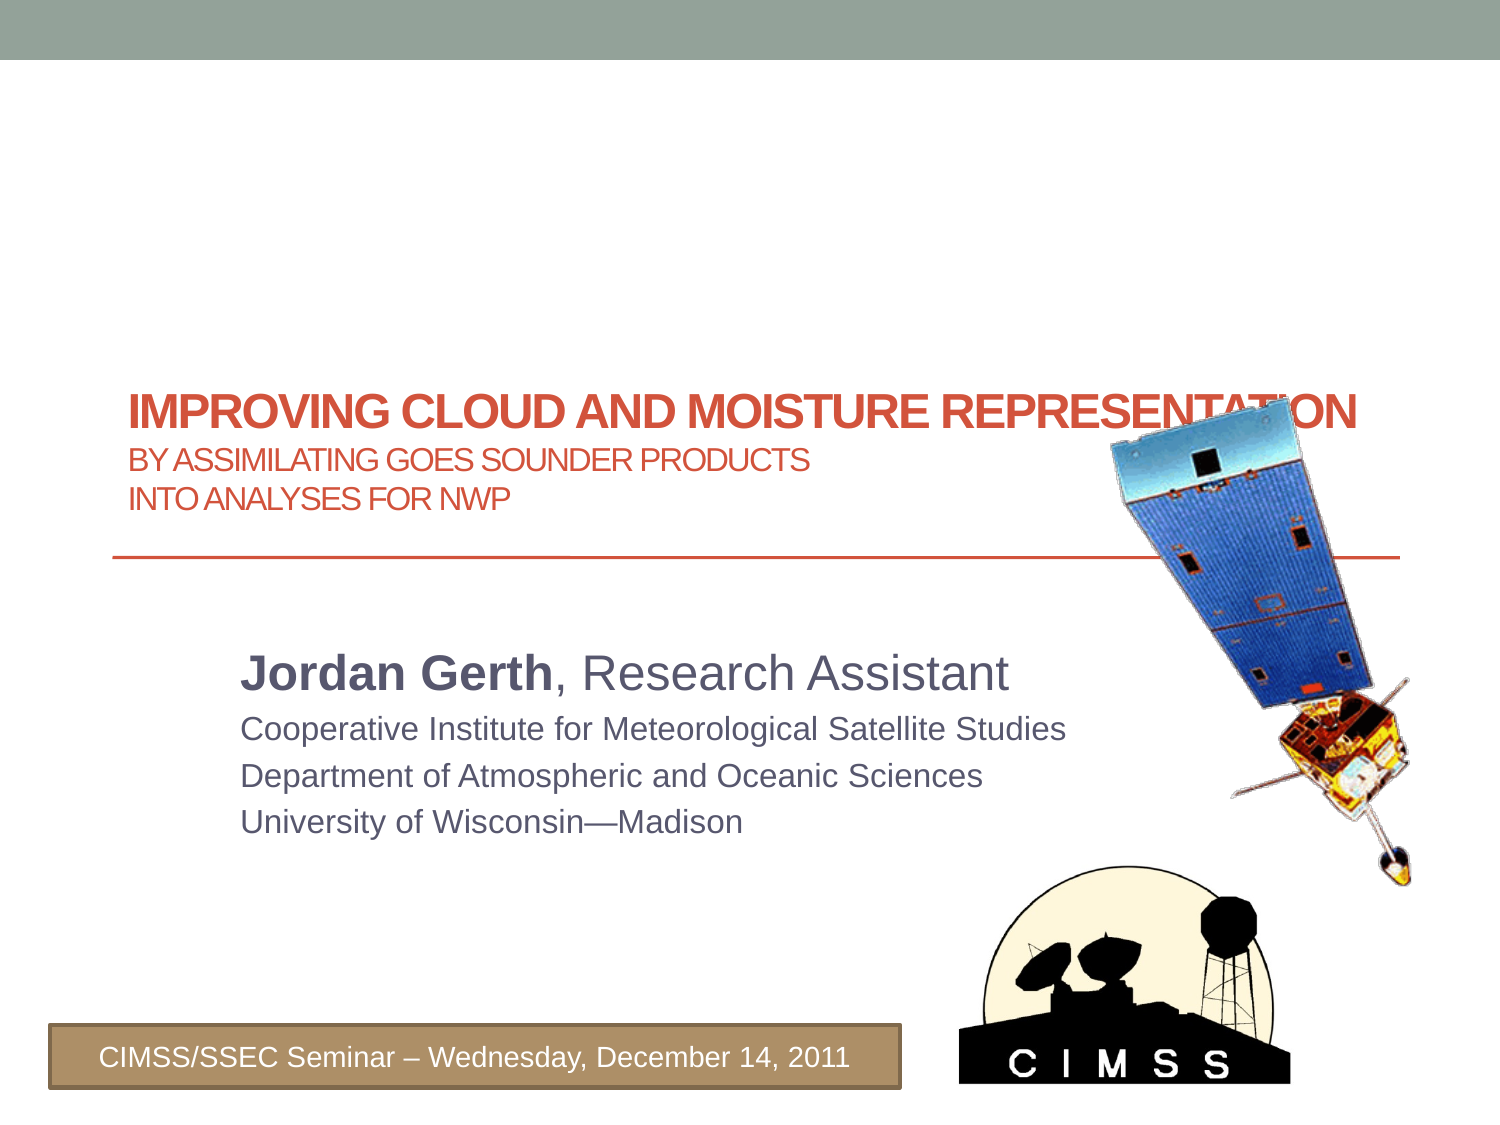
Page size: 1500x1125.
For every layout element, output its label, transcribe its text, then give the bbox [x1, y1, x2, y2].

text_box CIMSS/SSEC Seminar – Wednesday, December 14, 2011 [48, 1023, 902, 1090]
subtitle Jordan Gerth, Research Assistant Cooperative Institute for Meteorological Satellite Studies Department of Atmospheric and Oceanic Sciences University of Wisconsin—Madison [225, 633, 1084, 875]
picture [949, 349, 1453, 1090]
title Improving Cloud and Moisture Representation by Assimilating GOES Sounder Products into Analyses for NWP [112, 312, 1388, 605]
